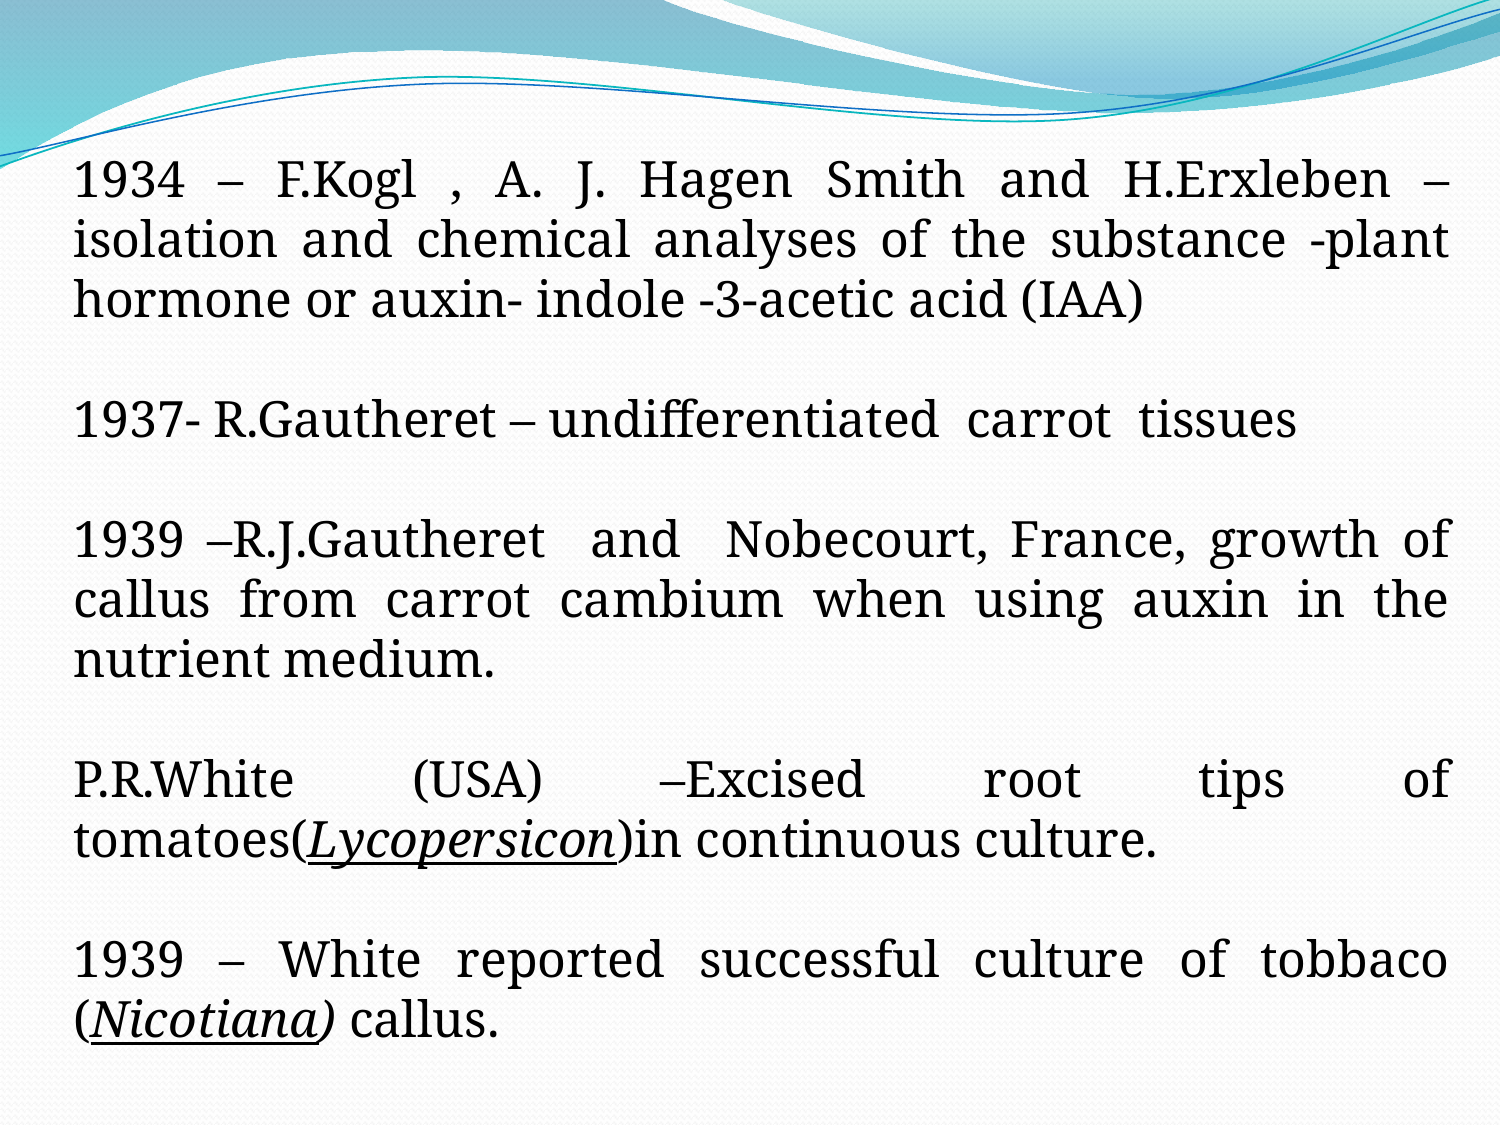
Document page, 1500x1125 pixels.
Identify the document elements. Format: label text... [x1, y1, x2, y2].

text_box 1934 – F.Kogl , A. J. Hagen Smith and H.Erxleben – isolation and chemical analyses of the substance -plant hormone or auxin- indole -3-acetic acid (IAA) 1937- R.Gautheret – undifferentiated carrot tissues 1939 –R.J.Gautheret and Nobecourt, France, growth of callus from carrot cambium when using auxin in the nutrient medium. P.R.White (USA) –Excised root tips of tomatoes(Lycopersicon)in continuous culture. 1939 – White reported successful culture of tobbaco (Nicotiana) callus. [58, 140, 1465, 1125]
